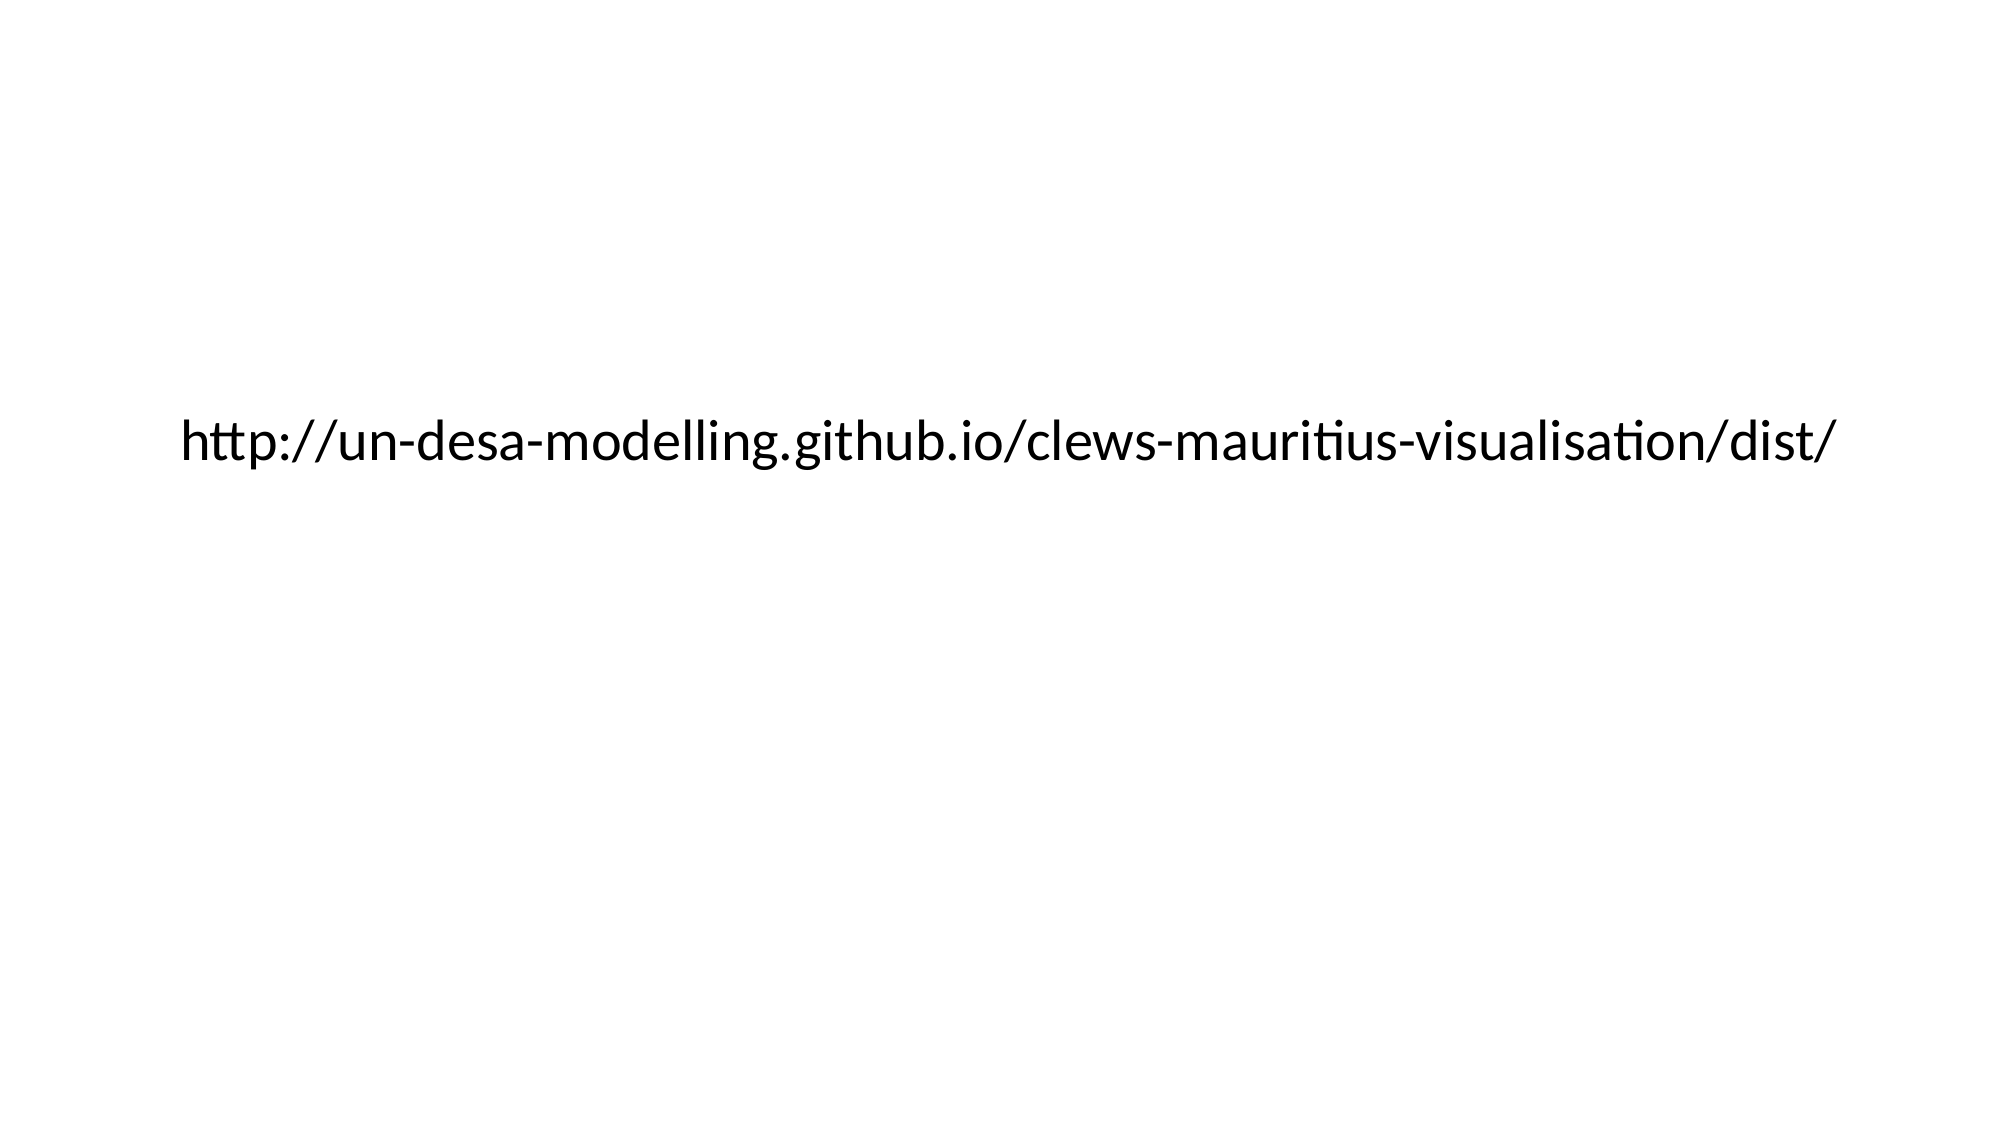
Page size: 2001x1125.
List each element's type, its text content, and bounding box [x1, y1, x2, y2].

text_box http://un-desa-modelling.github.io/clews-mauritius-visualisation/dist/ [165, 394, 1853, 480]
